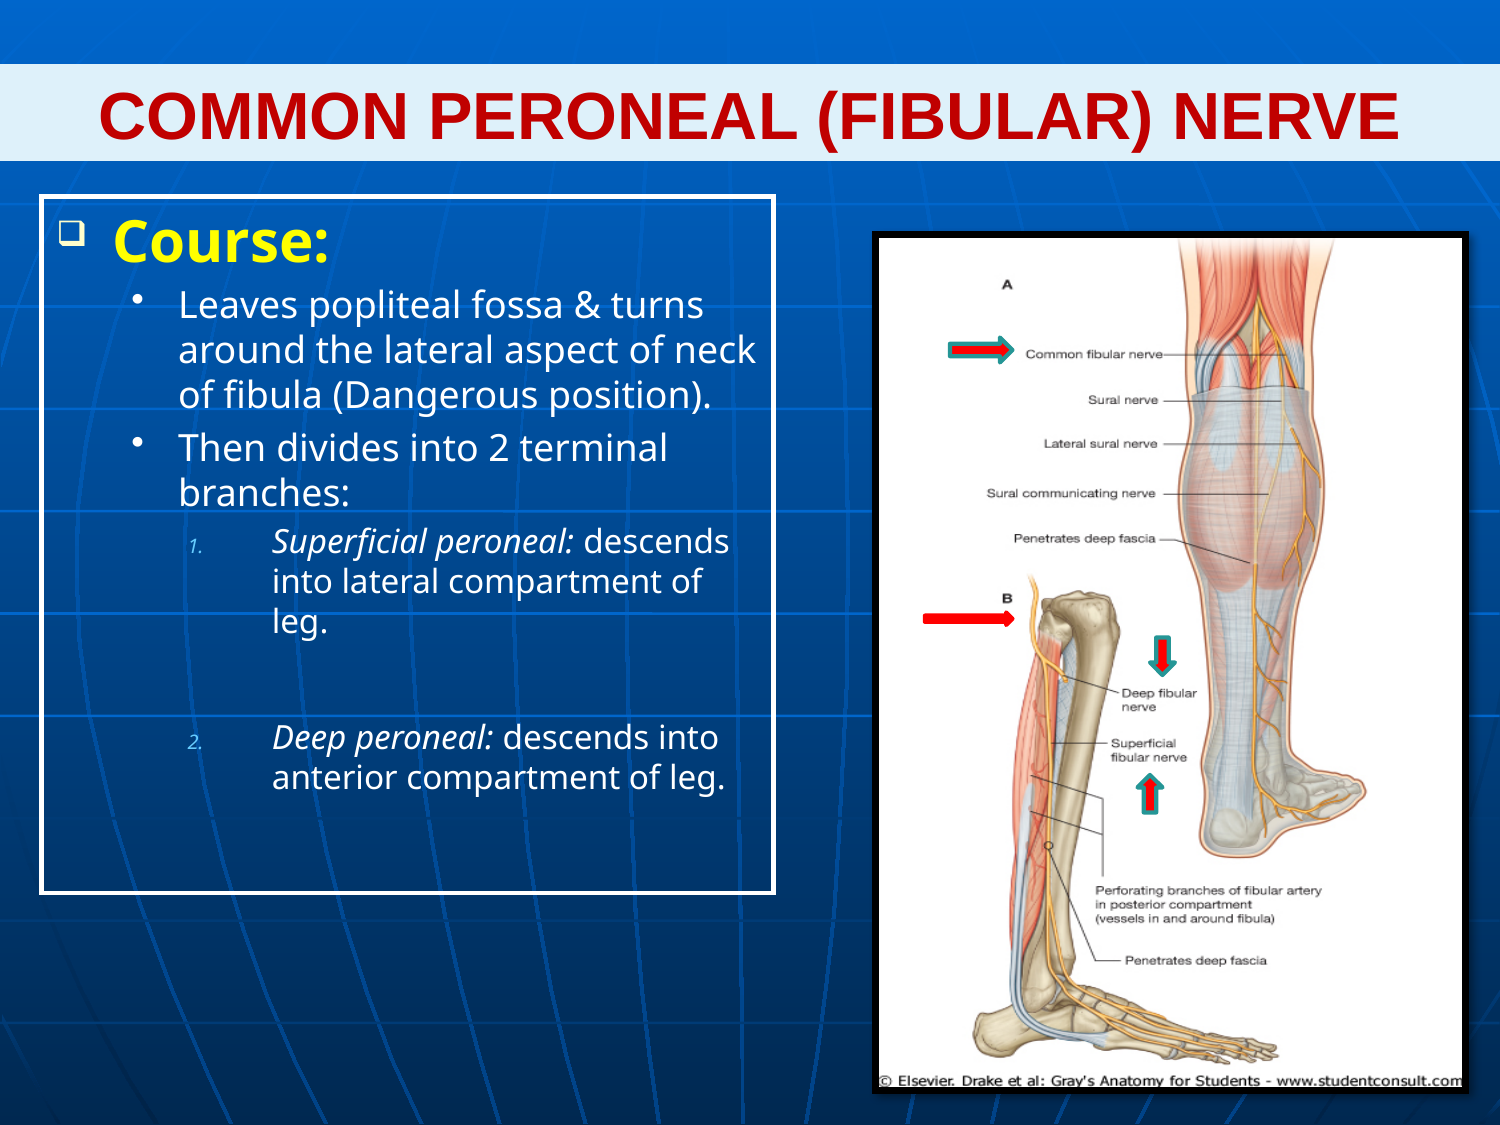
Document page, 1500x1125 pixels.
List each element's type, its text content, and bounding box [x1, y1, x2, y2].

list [878, 237, 1463, 1088]
list Course: Leaves popliteal fossa & turns around the lateral aspect of neck of fibula (Dangerous position). Then divides into 2 terminal branches: Superficial peroneal: descends into lateral compartment of leg. Deep peroneal: descends into anterior compartment of leg. [41, 196, 774, 894]
title COMMON PERONEAL (FIBULAR) NERVE [0, 63, 1500, 162]
